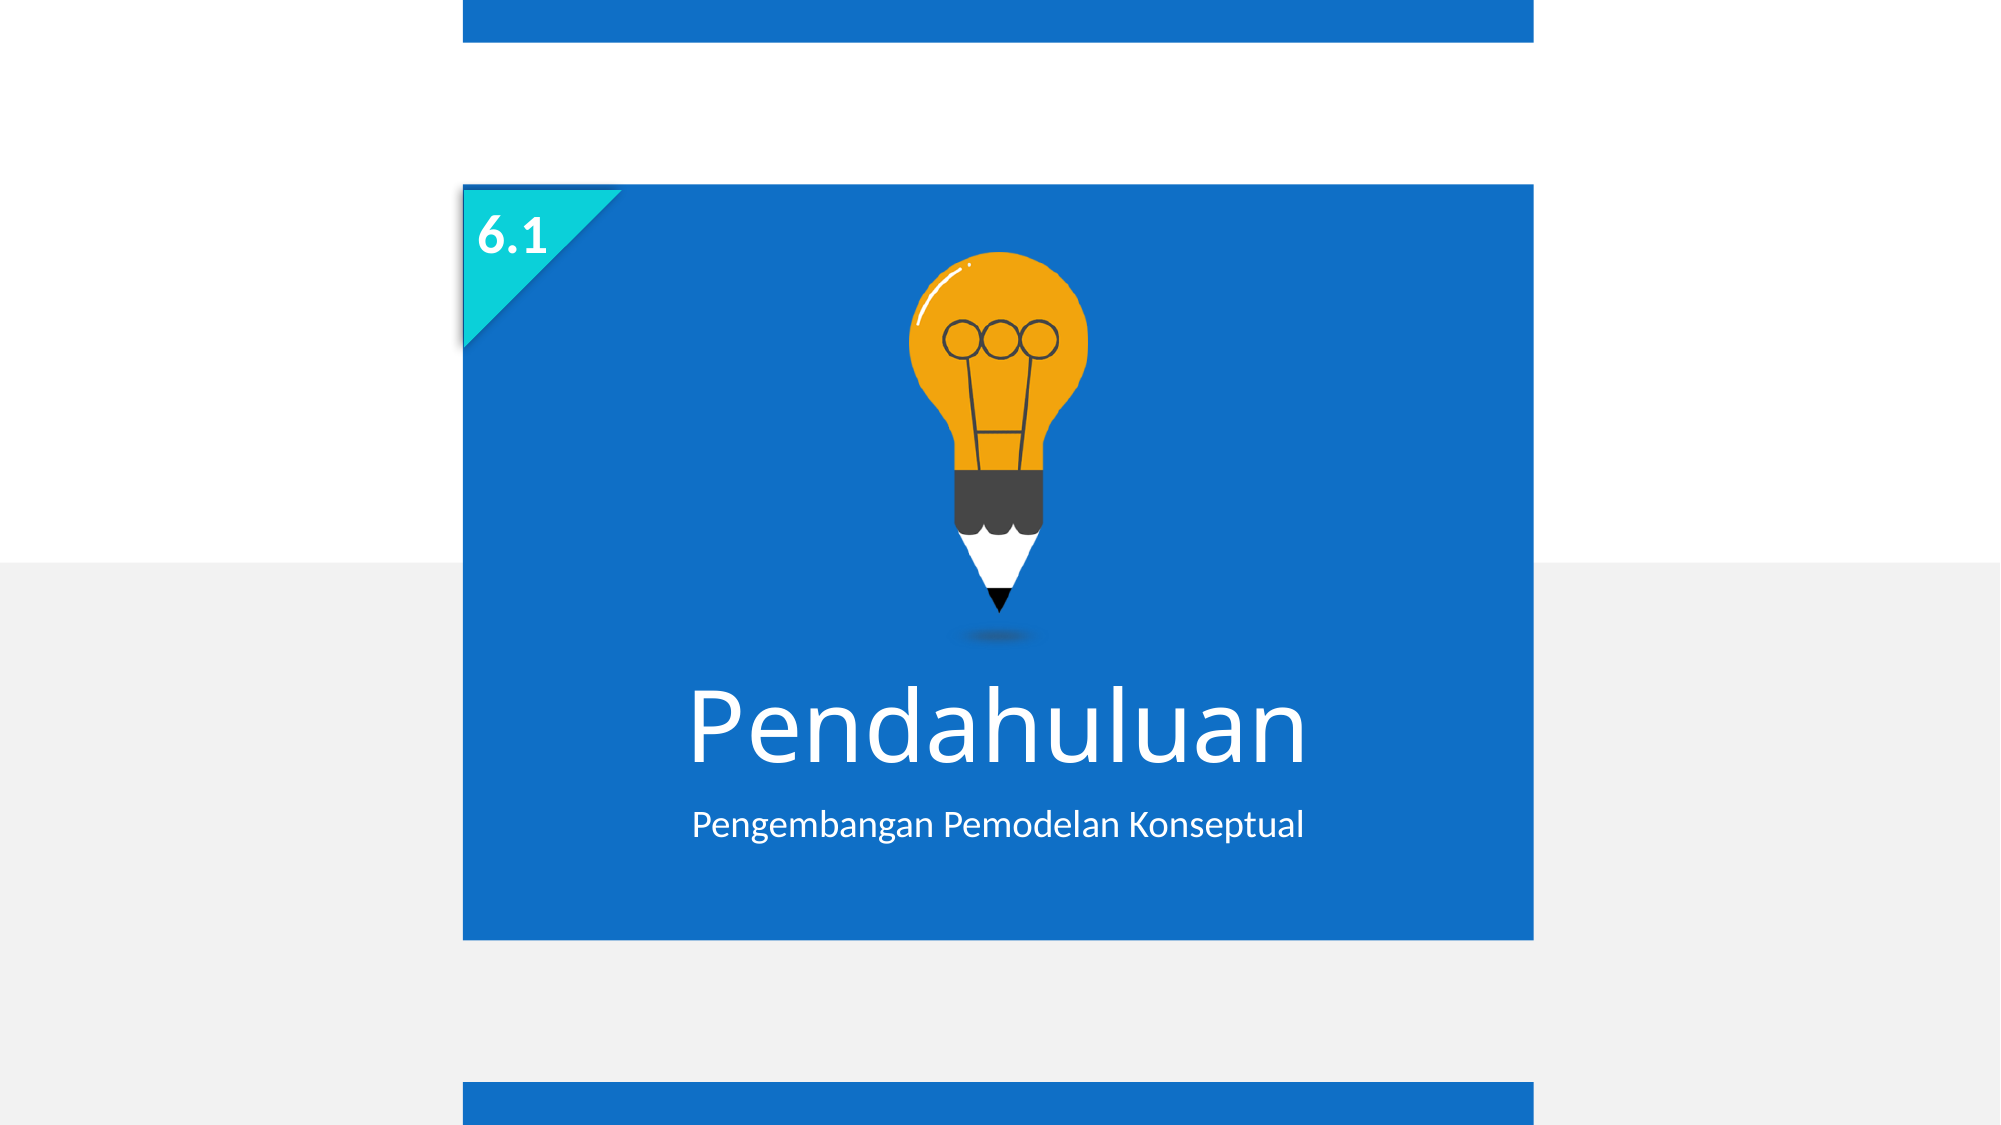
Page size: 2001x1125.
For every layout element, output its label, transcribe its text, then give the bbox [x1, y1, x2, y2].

list Pendahuluan [462, 667, 1534, 792]
picture [909, 252, 1088, 650]
list Pengembangan Pemodelan Konseptual [462, 792, 1534, 856]
text_box [463, 189, 625, 234]
text_box 6.1 [462, 190, 580, 272]
text_box [463, 272, 542, 351]
